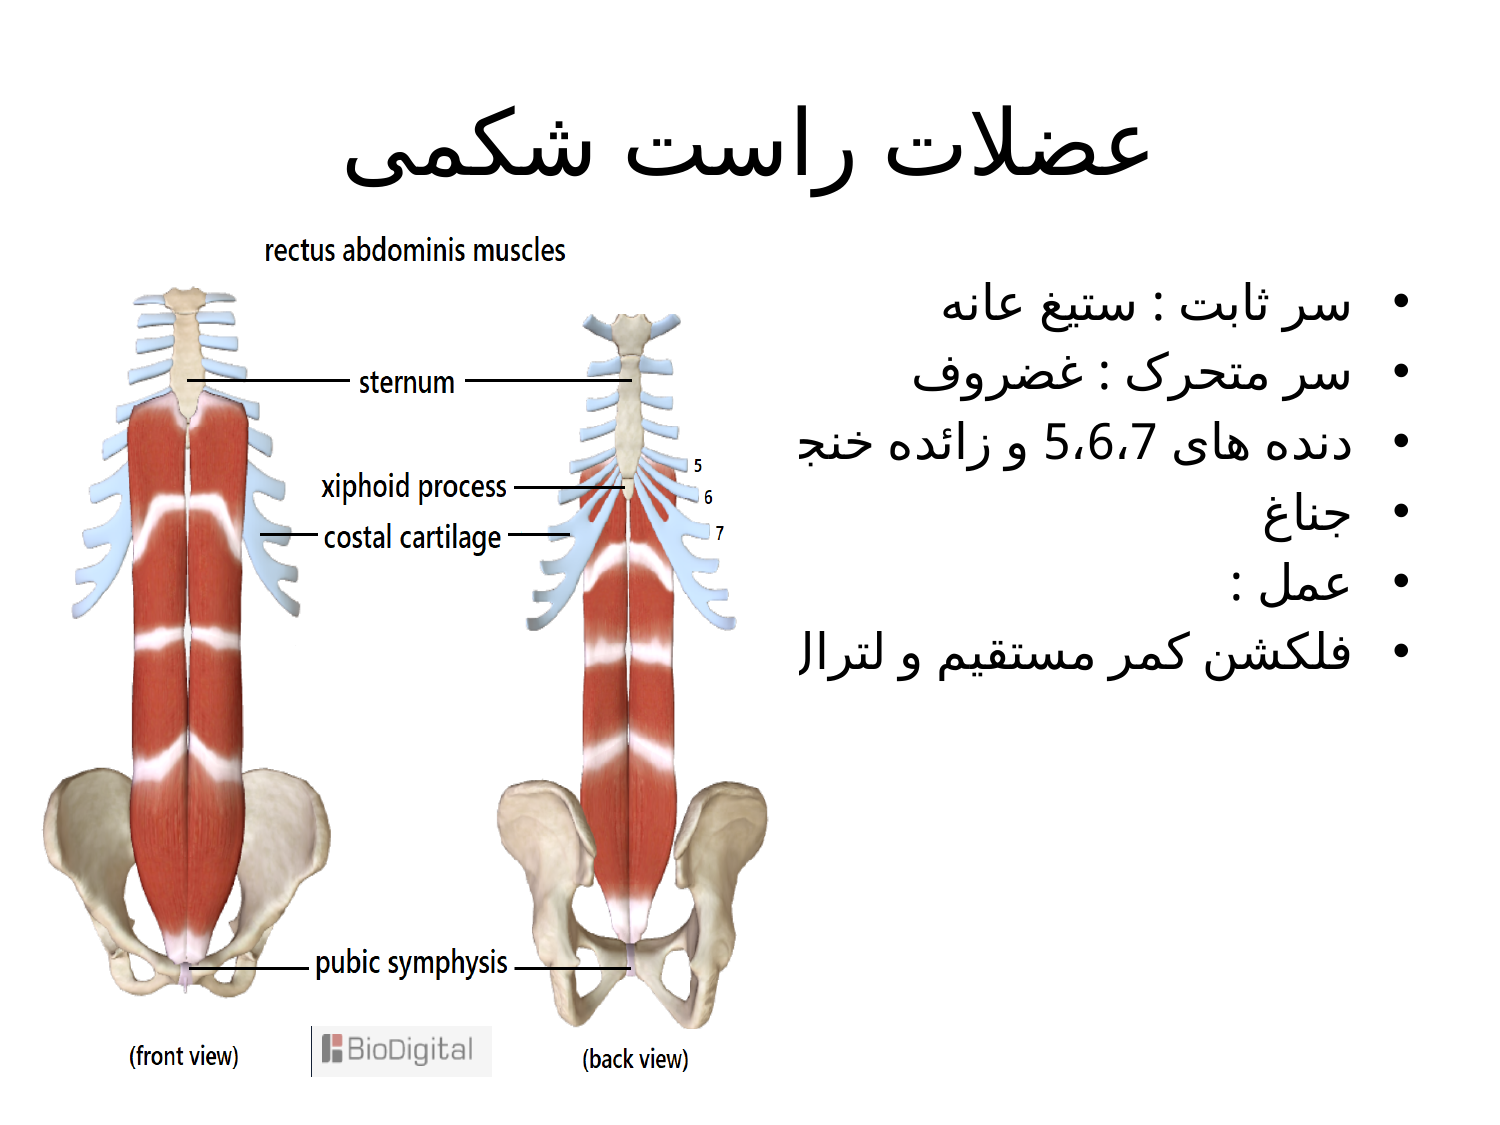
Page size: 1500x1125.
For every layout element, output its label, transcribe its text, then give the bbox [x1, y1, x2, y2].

title عضلات راست شکمی [75, 45, 1425, 233]
list سر ثابت : ستیغ عانه سر متحرک : غضروف دنده های 5،6،7 و زائده خنجری جناغ عمل : فلکشن کمر مستقیم و لترال [802, 262, 1425, 1005]
picture [4, 207, 799, 1103]
